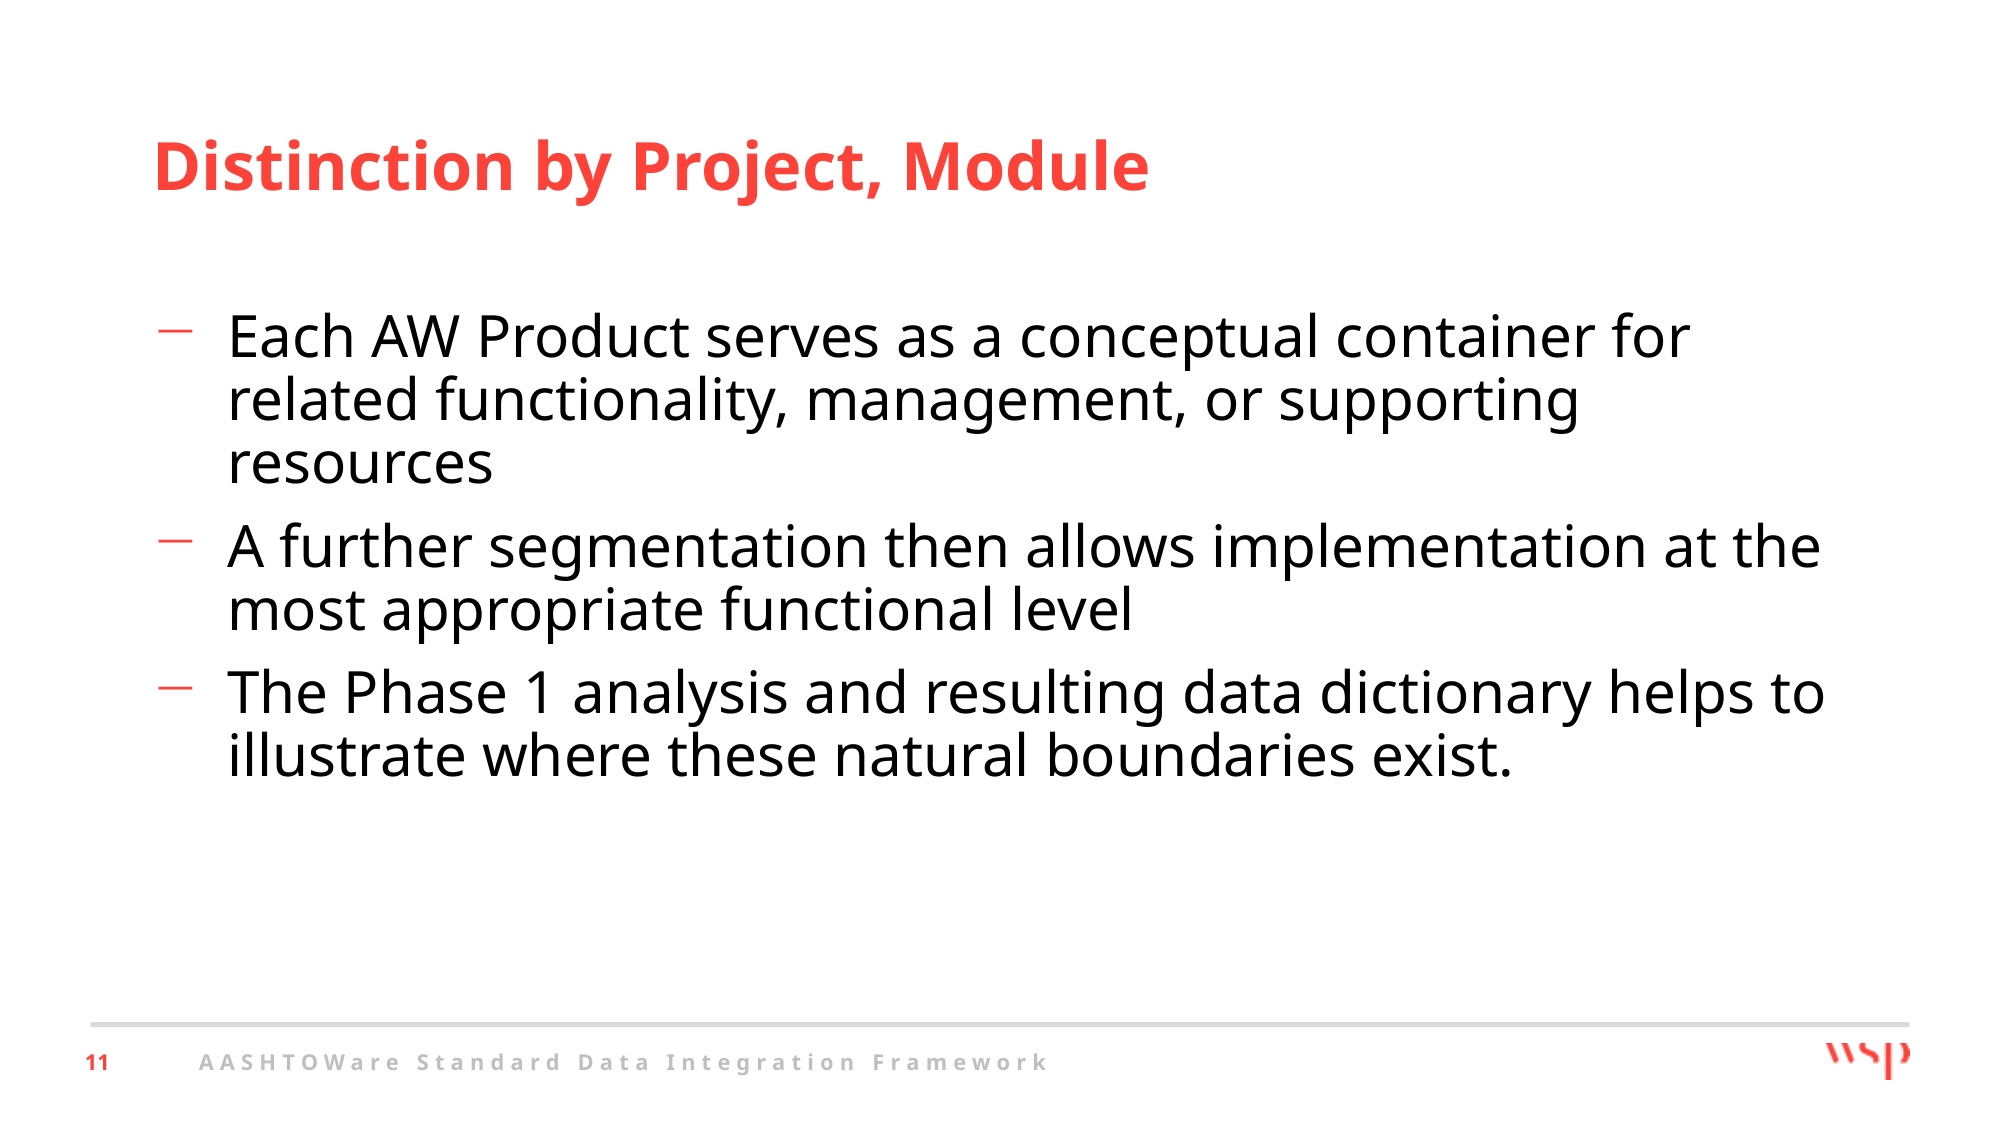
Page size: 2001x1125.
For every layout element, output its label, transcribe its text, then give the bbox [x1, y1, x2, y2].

picture [1826, 1043, 1910, 1080]
list Each AW Product serves as a conceptual container for related functionality, management, or supporting resources A further segmentation then allows implementation at the most appropriate functional level The Phase 1 analysis and resulting data dictionary helps to illustrate where these natural boundaries exist. [137, 299, 1863, 1014]
title Distinction by Project, Module [137, 59, 1863, 278]
